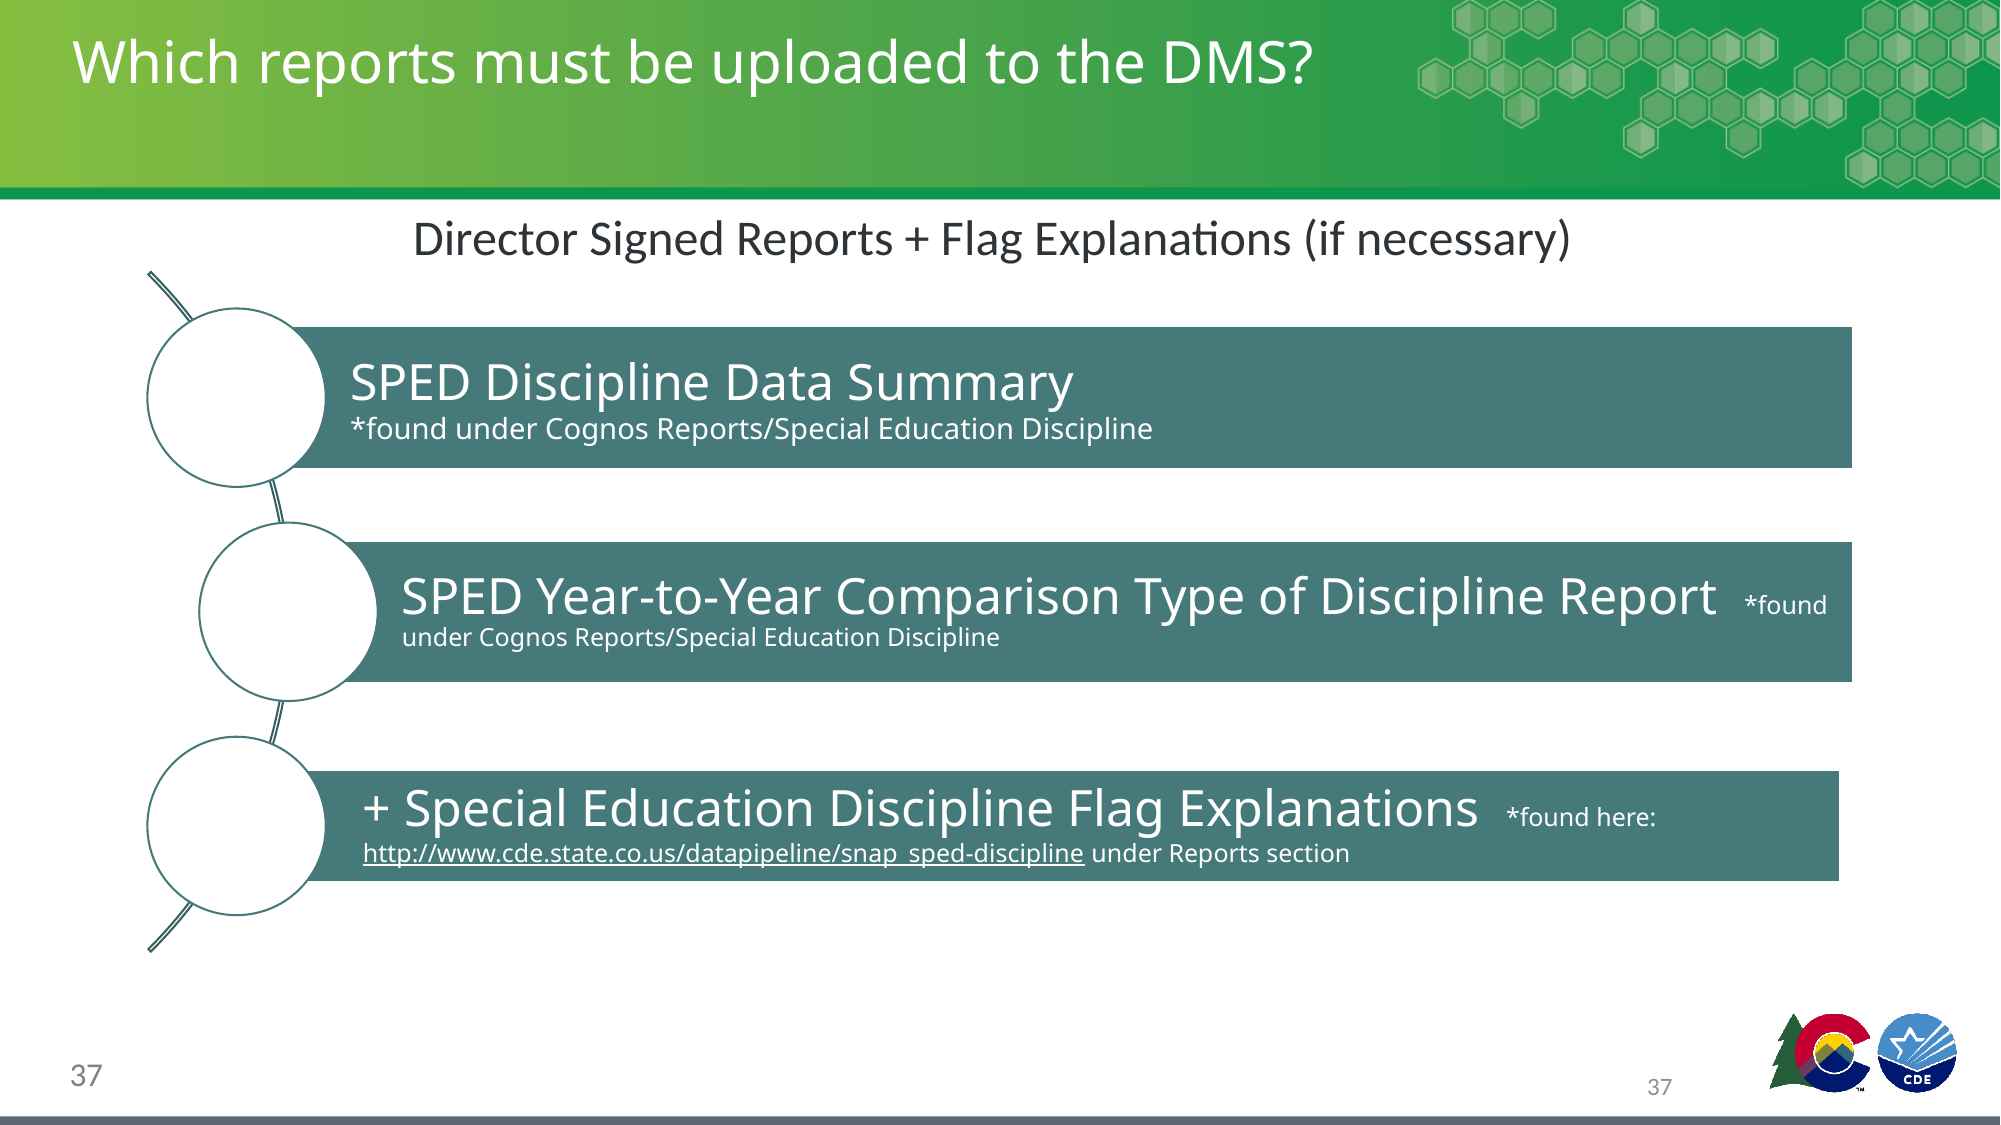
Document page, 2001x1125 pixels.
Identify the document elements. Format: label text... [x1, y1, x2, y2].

slide_number 37 [54, 1042, 505, 1103]
picture [0, 0, 2000, 200]
text_box Director Signed Reports + Flag Explanations (if necessary) [398, 137, 1707, 254]
title Which reports must be uploaded to the DMS? [72, 33, 1396, 182]
picture [1768, 1012, 1957, 1093]
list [137, 254, 1863, 969]
